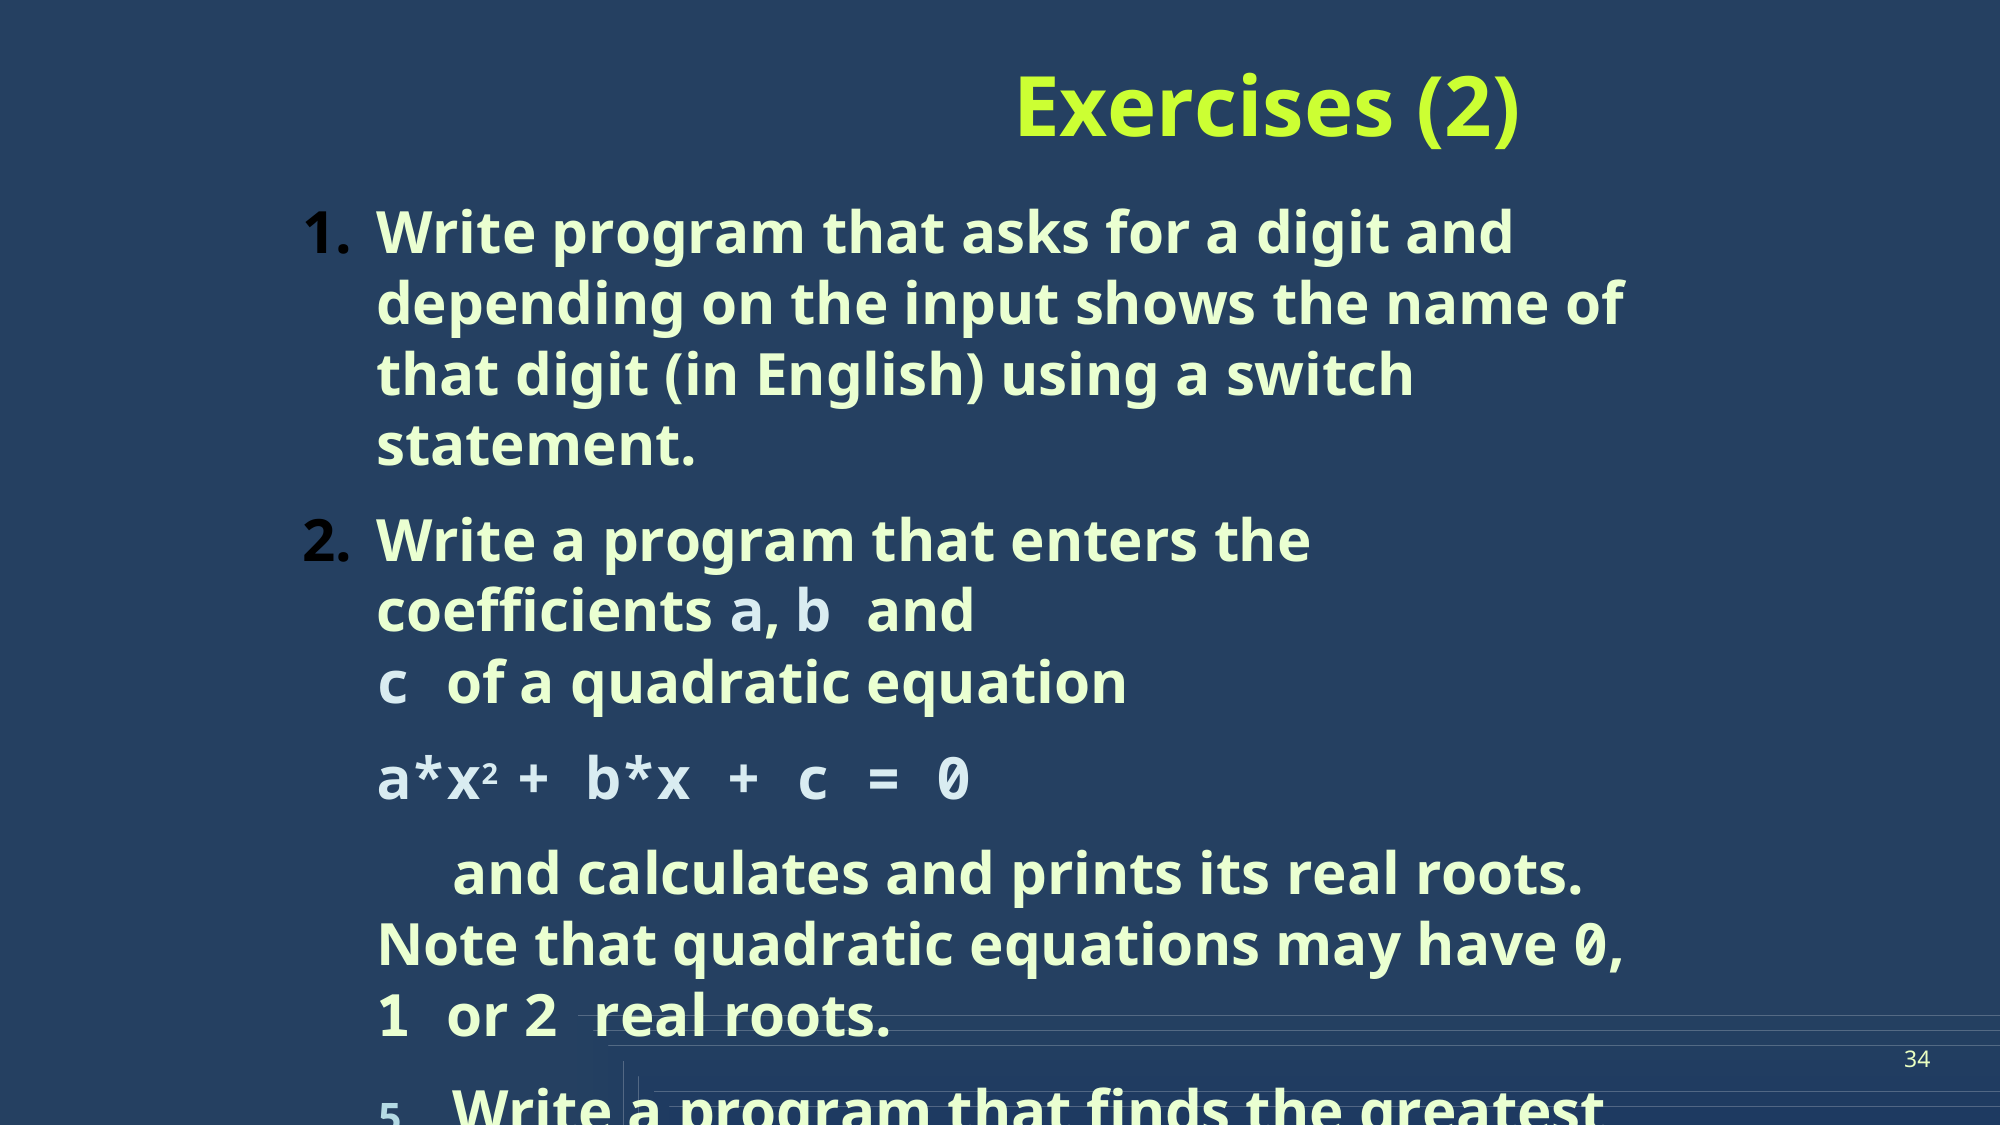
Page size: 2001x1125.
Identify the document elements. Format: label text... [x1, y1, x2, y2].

text_box Write program that asks for a digit and depending on the input shows the name of that digit (in English) using a switch statement. Write a program that enters the coefficients a, b and c of a quadratic equation a*x2 + b*x + c = 0 and calculates and prints its real roots. Note that quadratic equations may have 0, 1 or 2 real roots. 5. Write a program that finds the greatest of given 5 variables. [300, 194, 1689, 1125]
title Exercises (2) [33, 52, 1967, 241]
slide_number 34 [1899, 1044, 1942, 1125]
